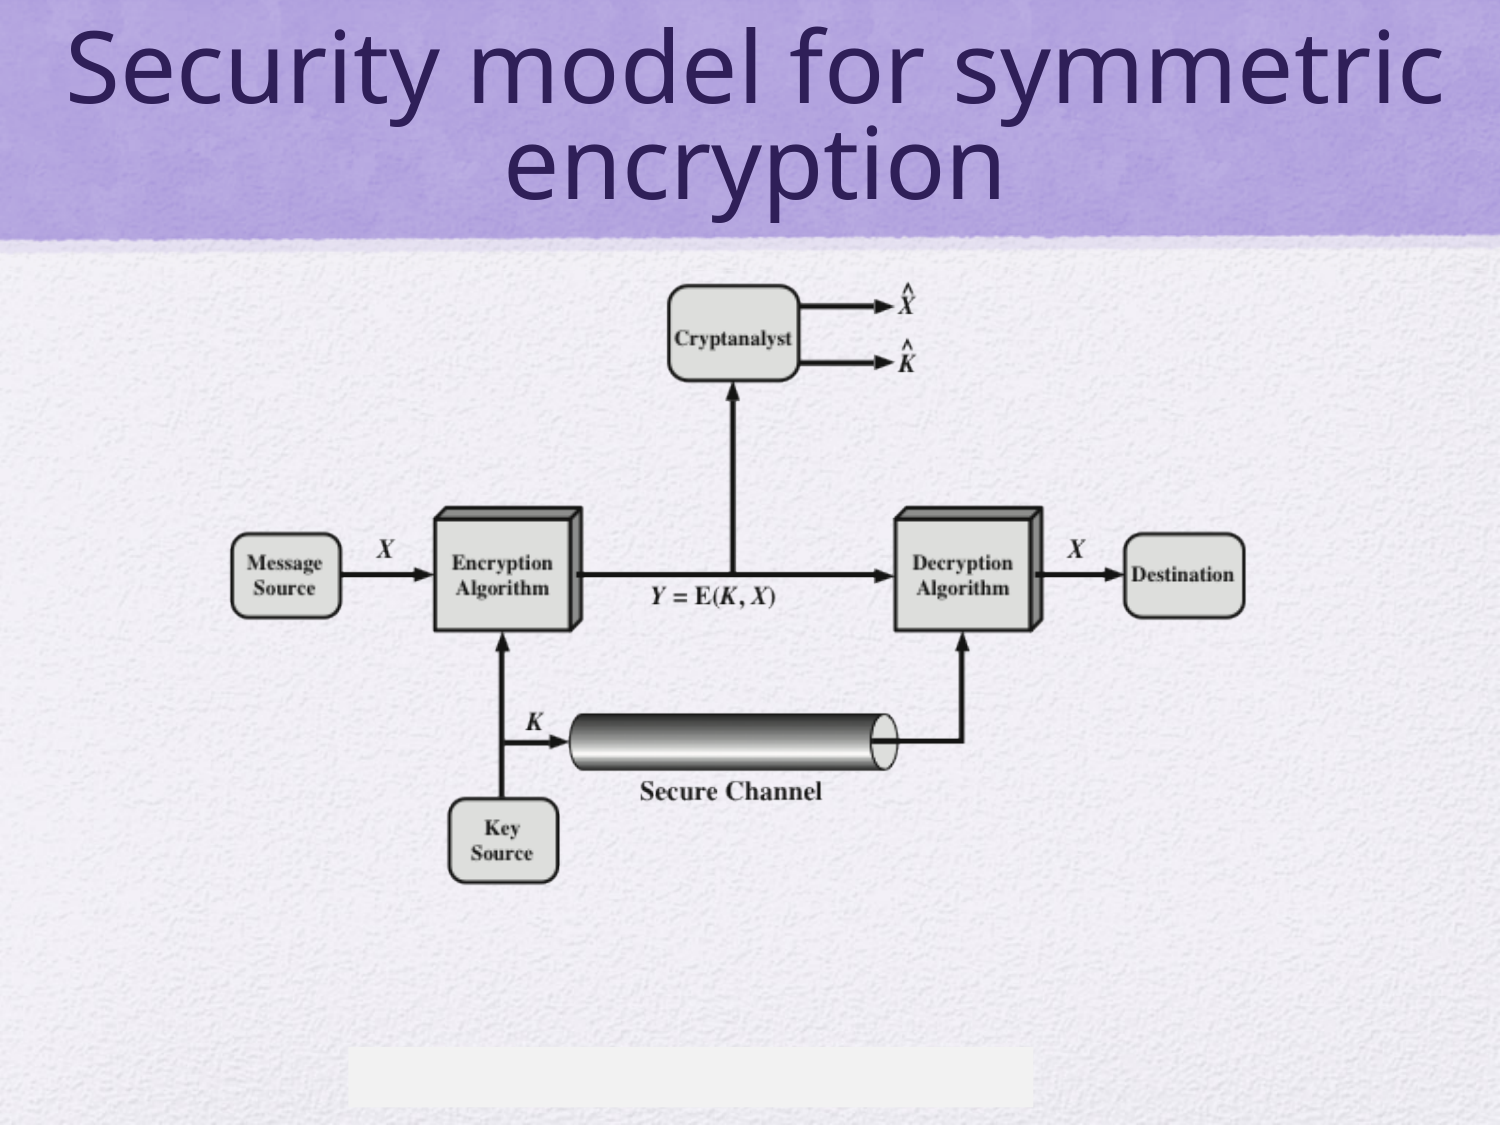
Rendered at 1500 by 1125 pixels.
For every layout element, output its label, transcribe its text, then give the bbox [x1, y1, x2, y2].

picture [0, 232, 1500, 1125]
title Security model for symmetric encryption [0, 6, 1500, 239]
